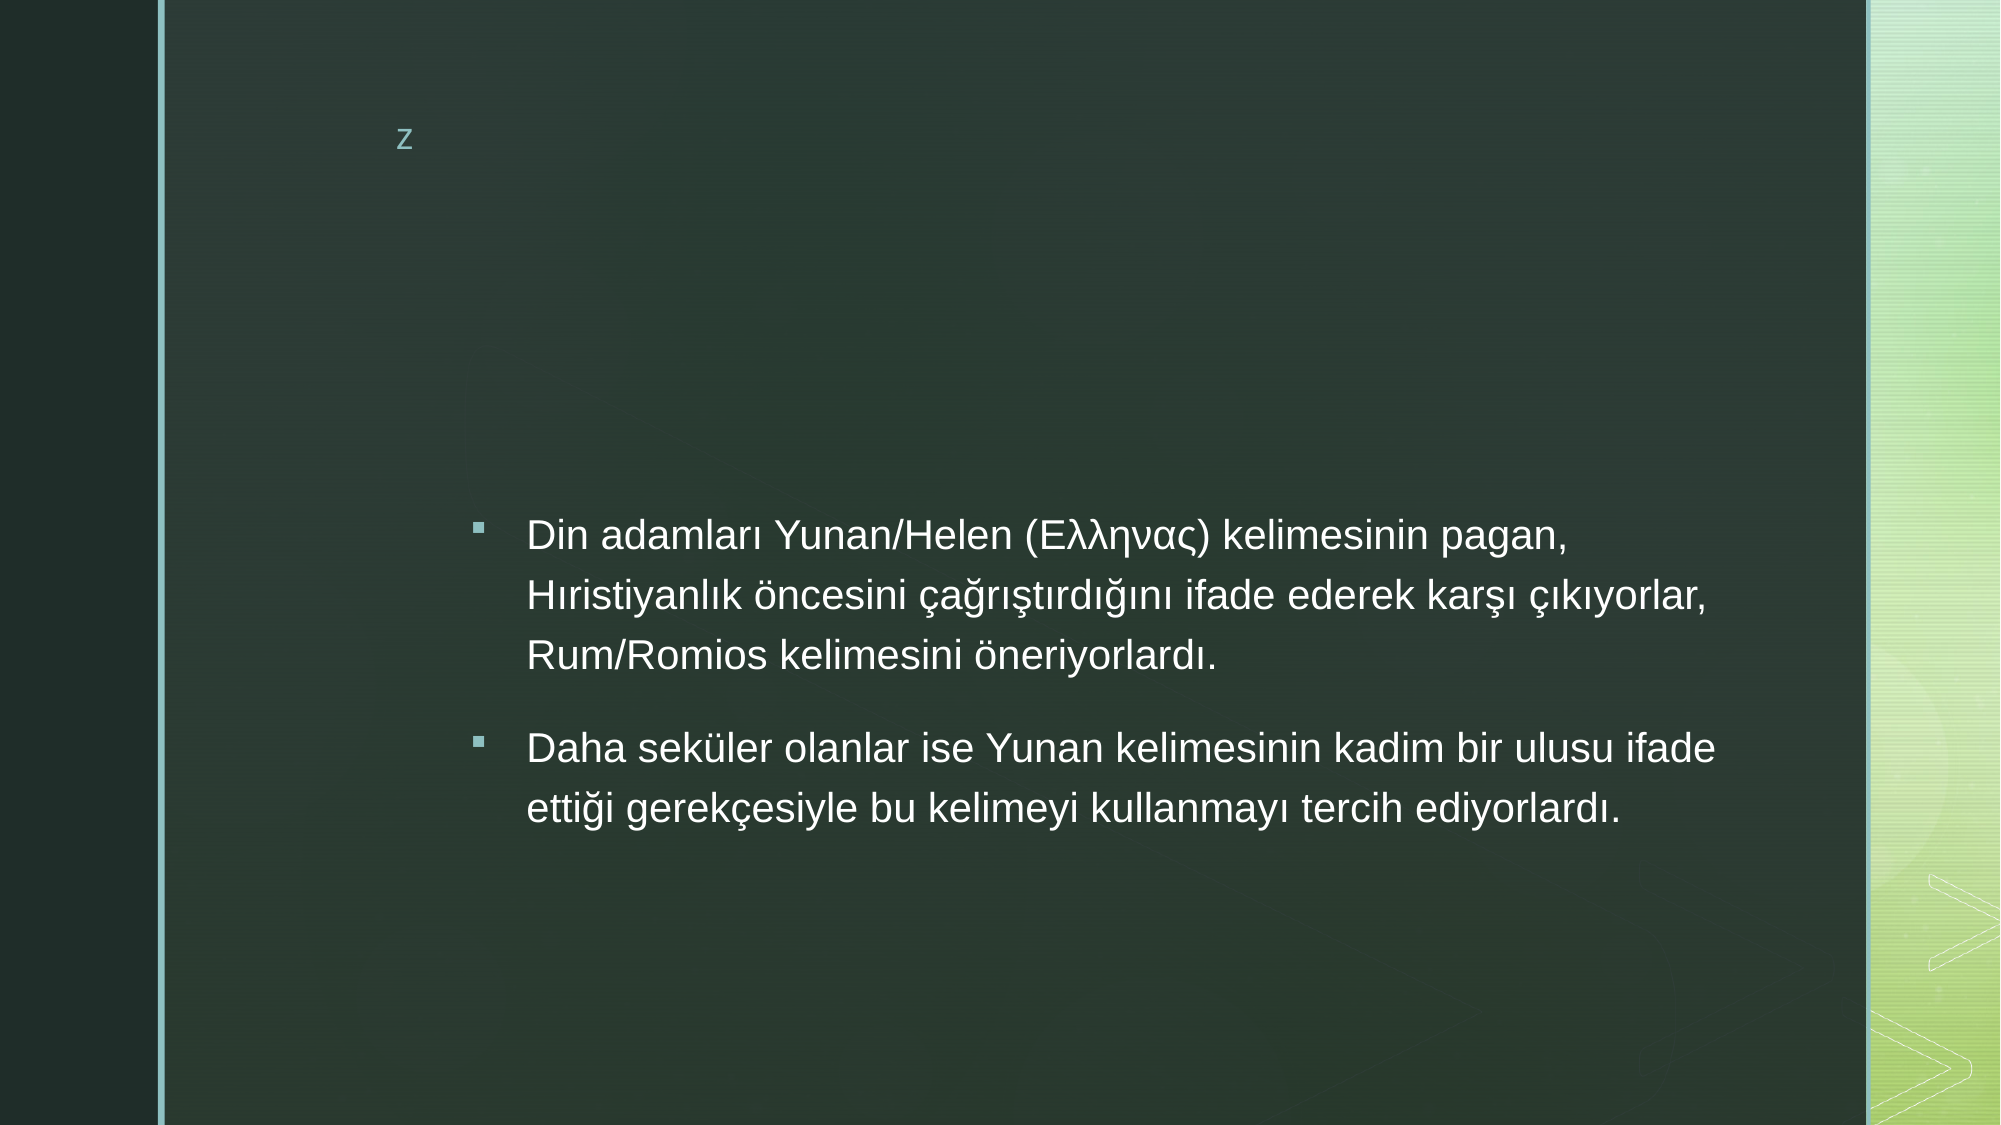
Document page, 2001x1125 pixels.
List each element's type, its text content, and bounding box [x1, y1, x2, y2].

picture [1871, 0, 2001, 1125]
list Din adamları Yunan/Helen (Ελληνας) kelimesinin pagan, Hıristiyanlık öncesini çağrıştırdığını ifade ederek karşı çıkıyorlar, Rum/Romios kelimesini öneriyorlardı. Daha seküler olanlar ise Yunan kelimesinin kadim bir ulusu ifade ettiği gerekçesiyle bu kelimeyi kullanmayı tercih ediyorlardı. [454, 336, 1734, 993]
